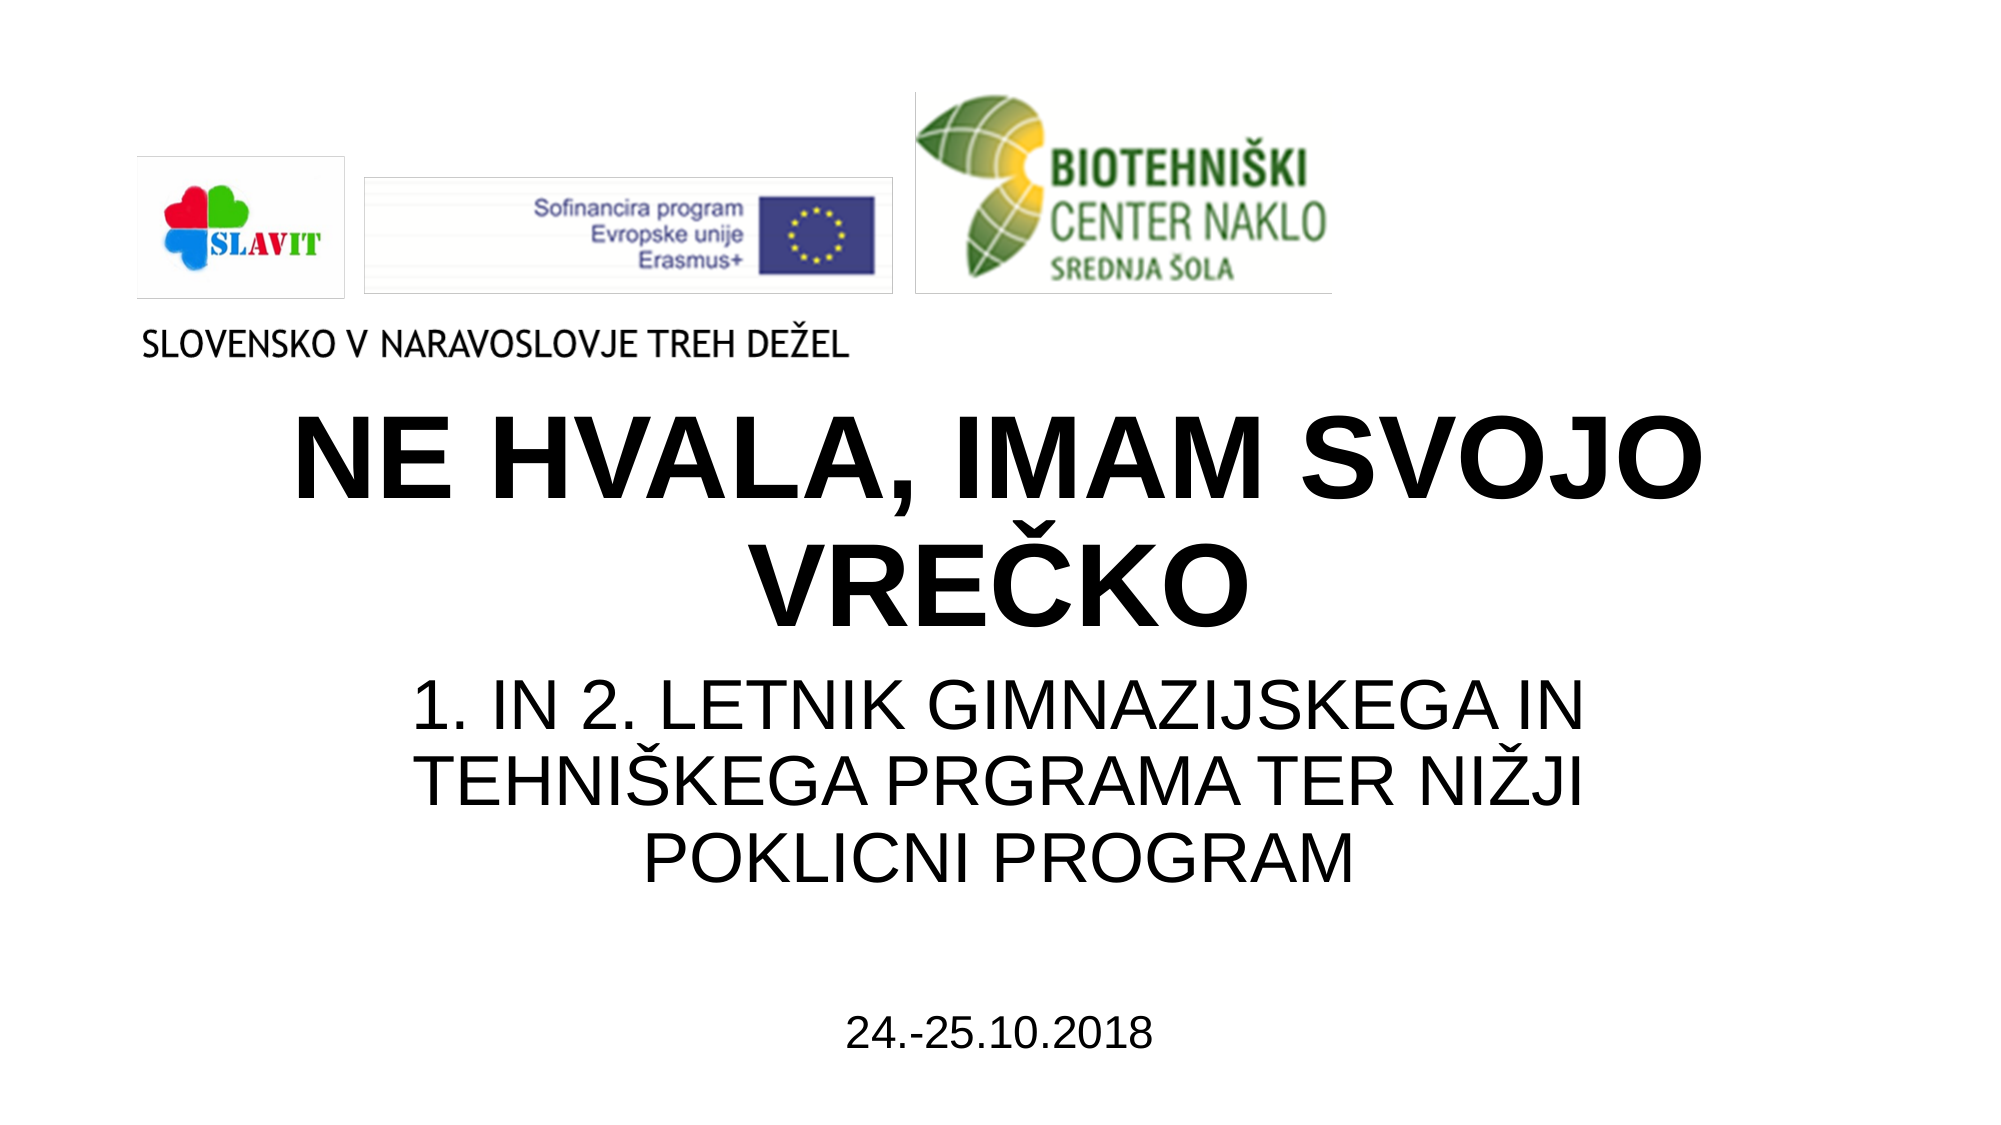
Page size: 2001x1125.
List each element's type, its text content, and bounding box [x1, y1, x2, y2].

picture [118, 92, 1332, 389]
subtitle 1. IN 2. LETNIK GIMNAZIJSKEGA IN TEHNIŠKEGA PRGRAMA TER NIŽJI POKLICNI PROGRAM 24.-25.10.2018 [249, 660, 1750, 1069]
title NE HVALA, IMAM SVOJO VREČKO [249, 388, 1750, 660]
